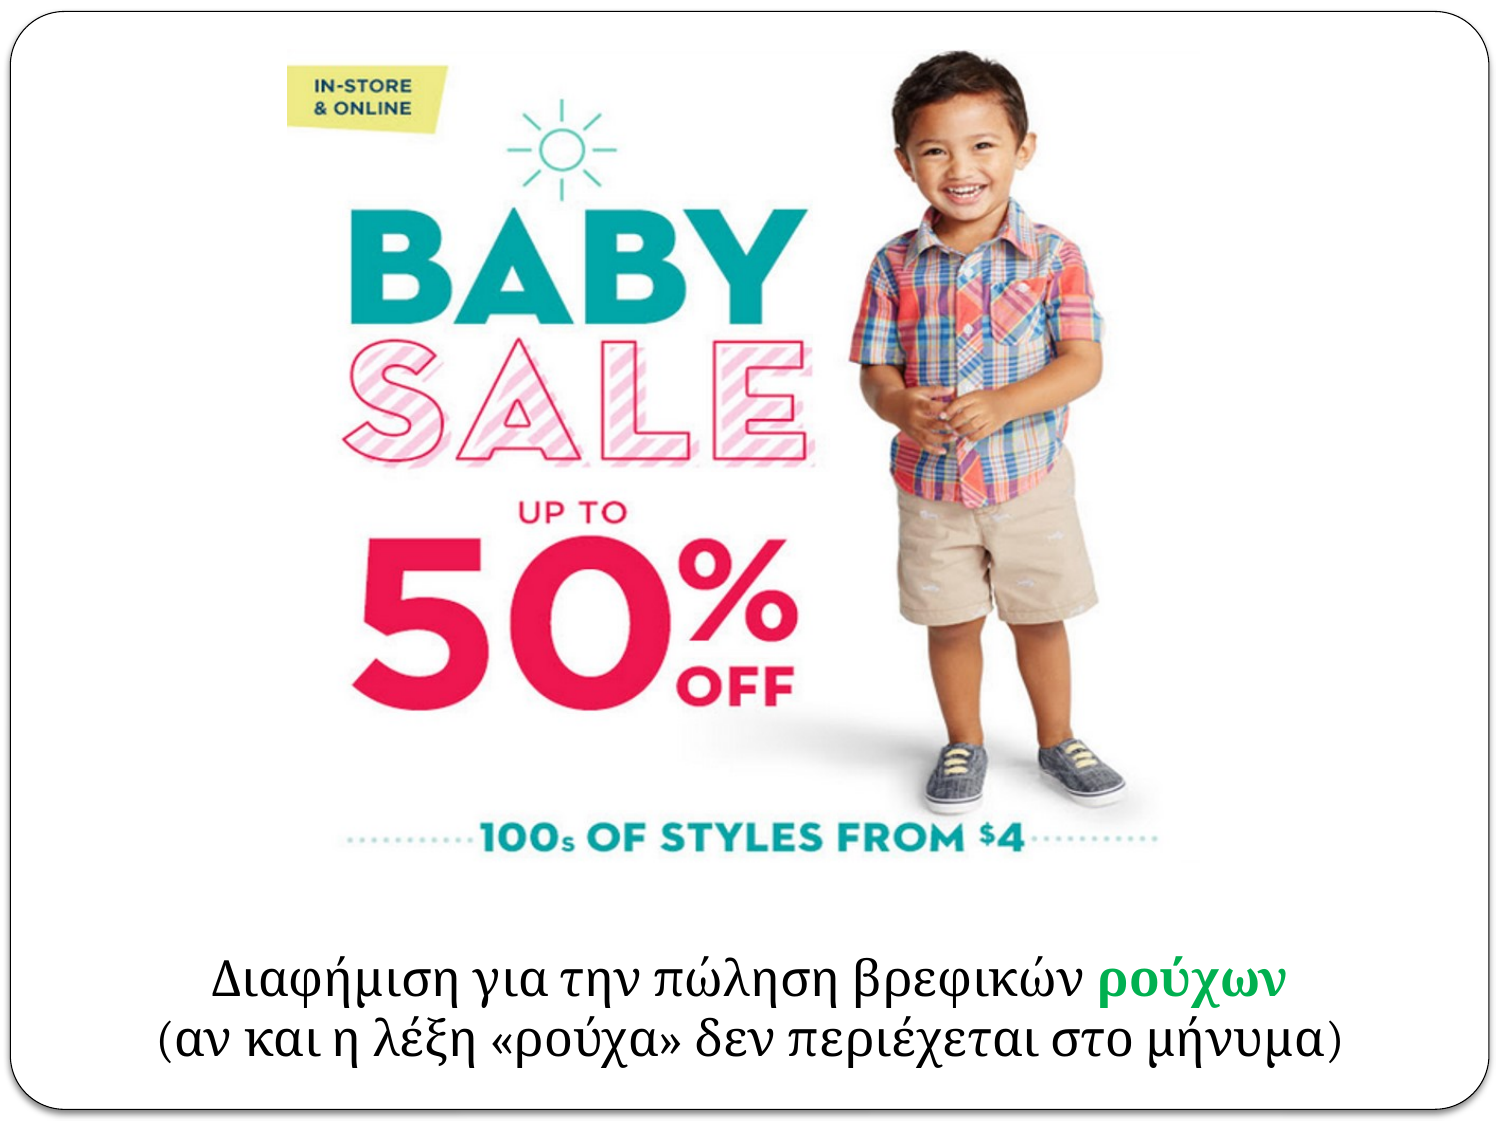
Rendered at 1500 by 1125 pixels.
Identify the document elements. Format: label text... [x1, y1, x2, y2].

text_box Διαφήμιση για την πώληση βρεφικών ρούχων (αν και η λέξη «ρούχα» δεν περιέχεται στο μήνυμα) [24, 938, 1475, 1074]
picture [287, 49, 1201, 863]
